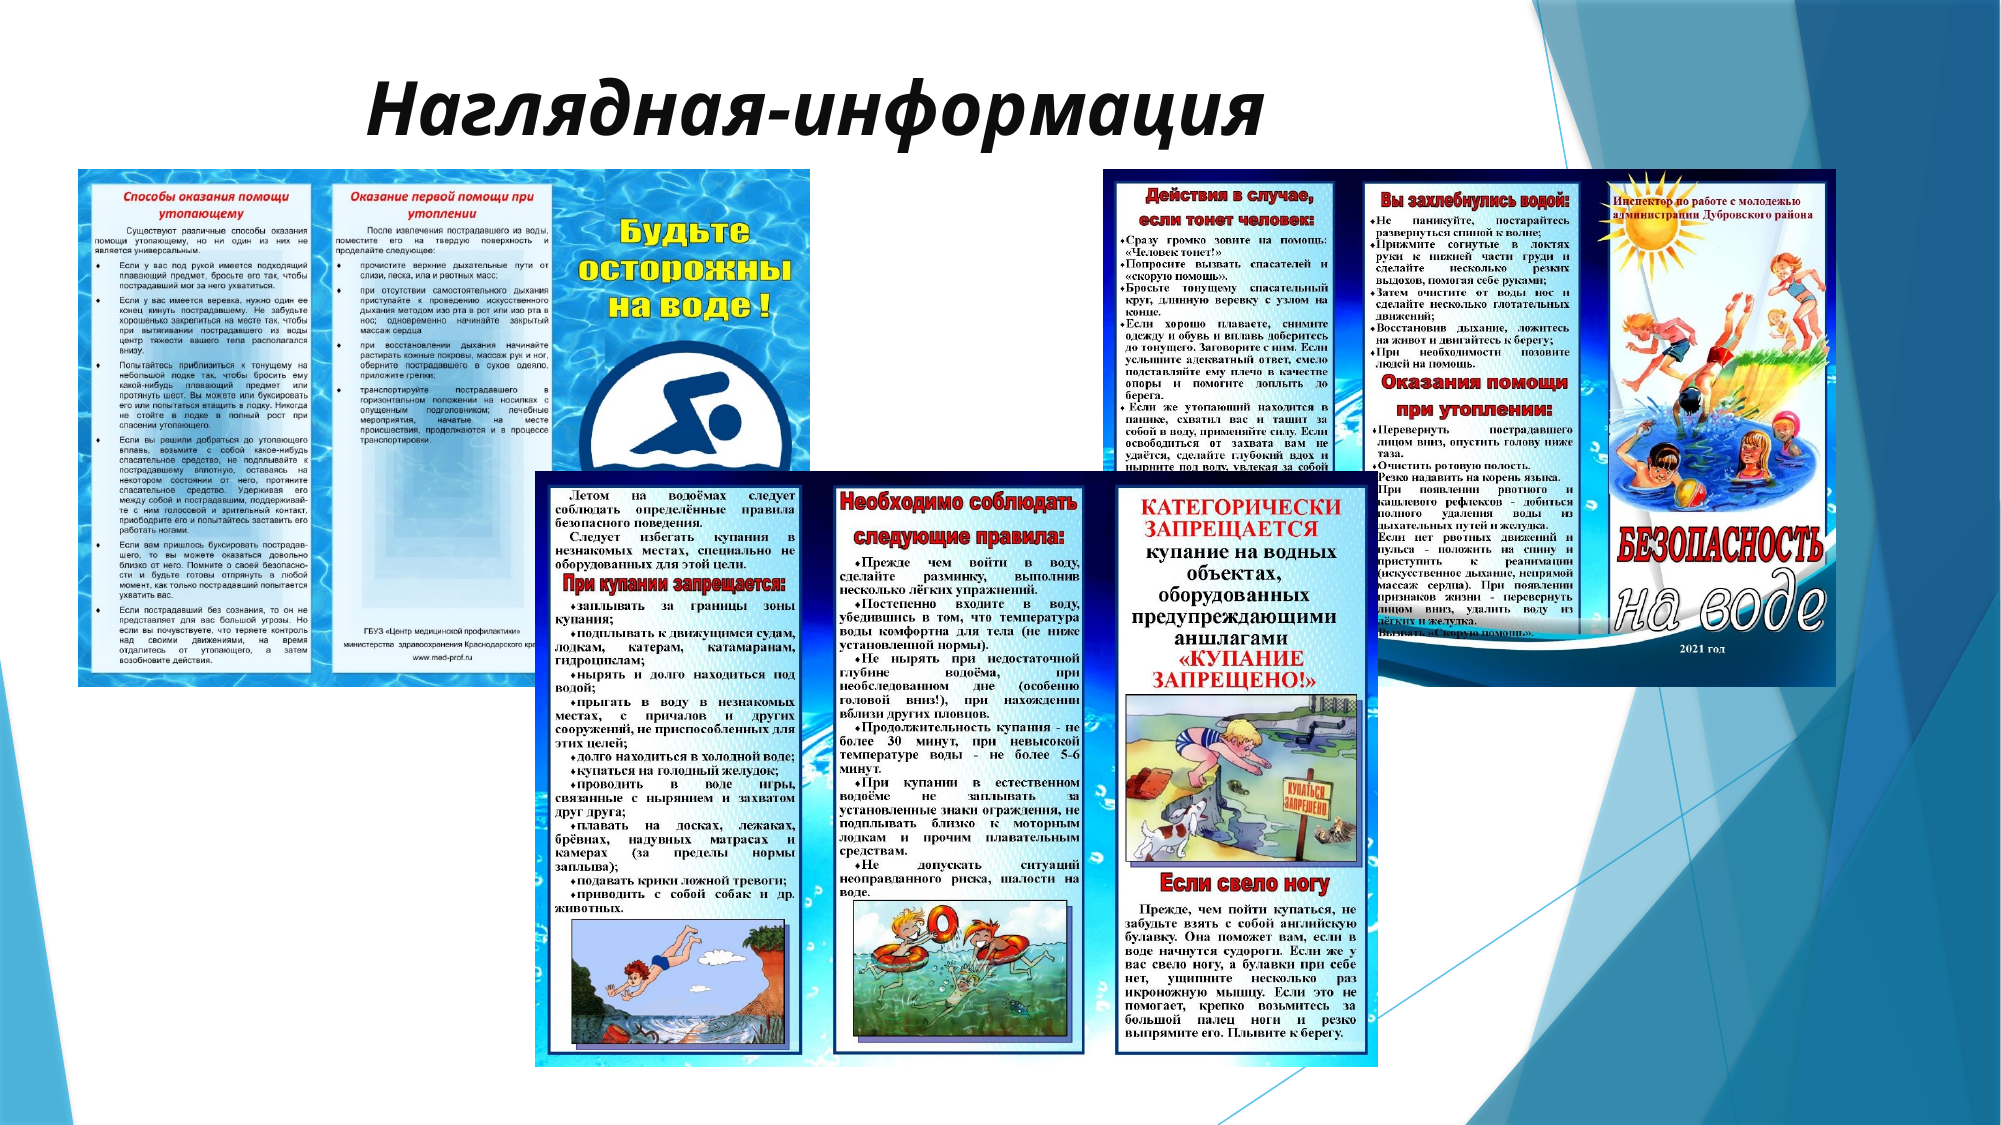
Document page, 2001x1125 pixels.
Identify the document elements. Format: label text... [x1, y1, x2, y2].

picture [534, 873, 542, 886]
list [77, 168, 811, 688]
picture [534, 966, 542, 977]
title Наглядная-информация [111, 53, 1522, 286]
picture [534, 168, 1836, 1068]
picture [534, 836, 539, 844]
